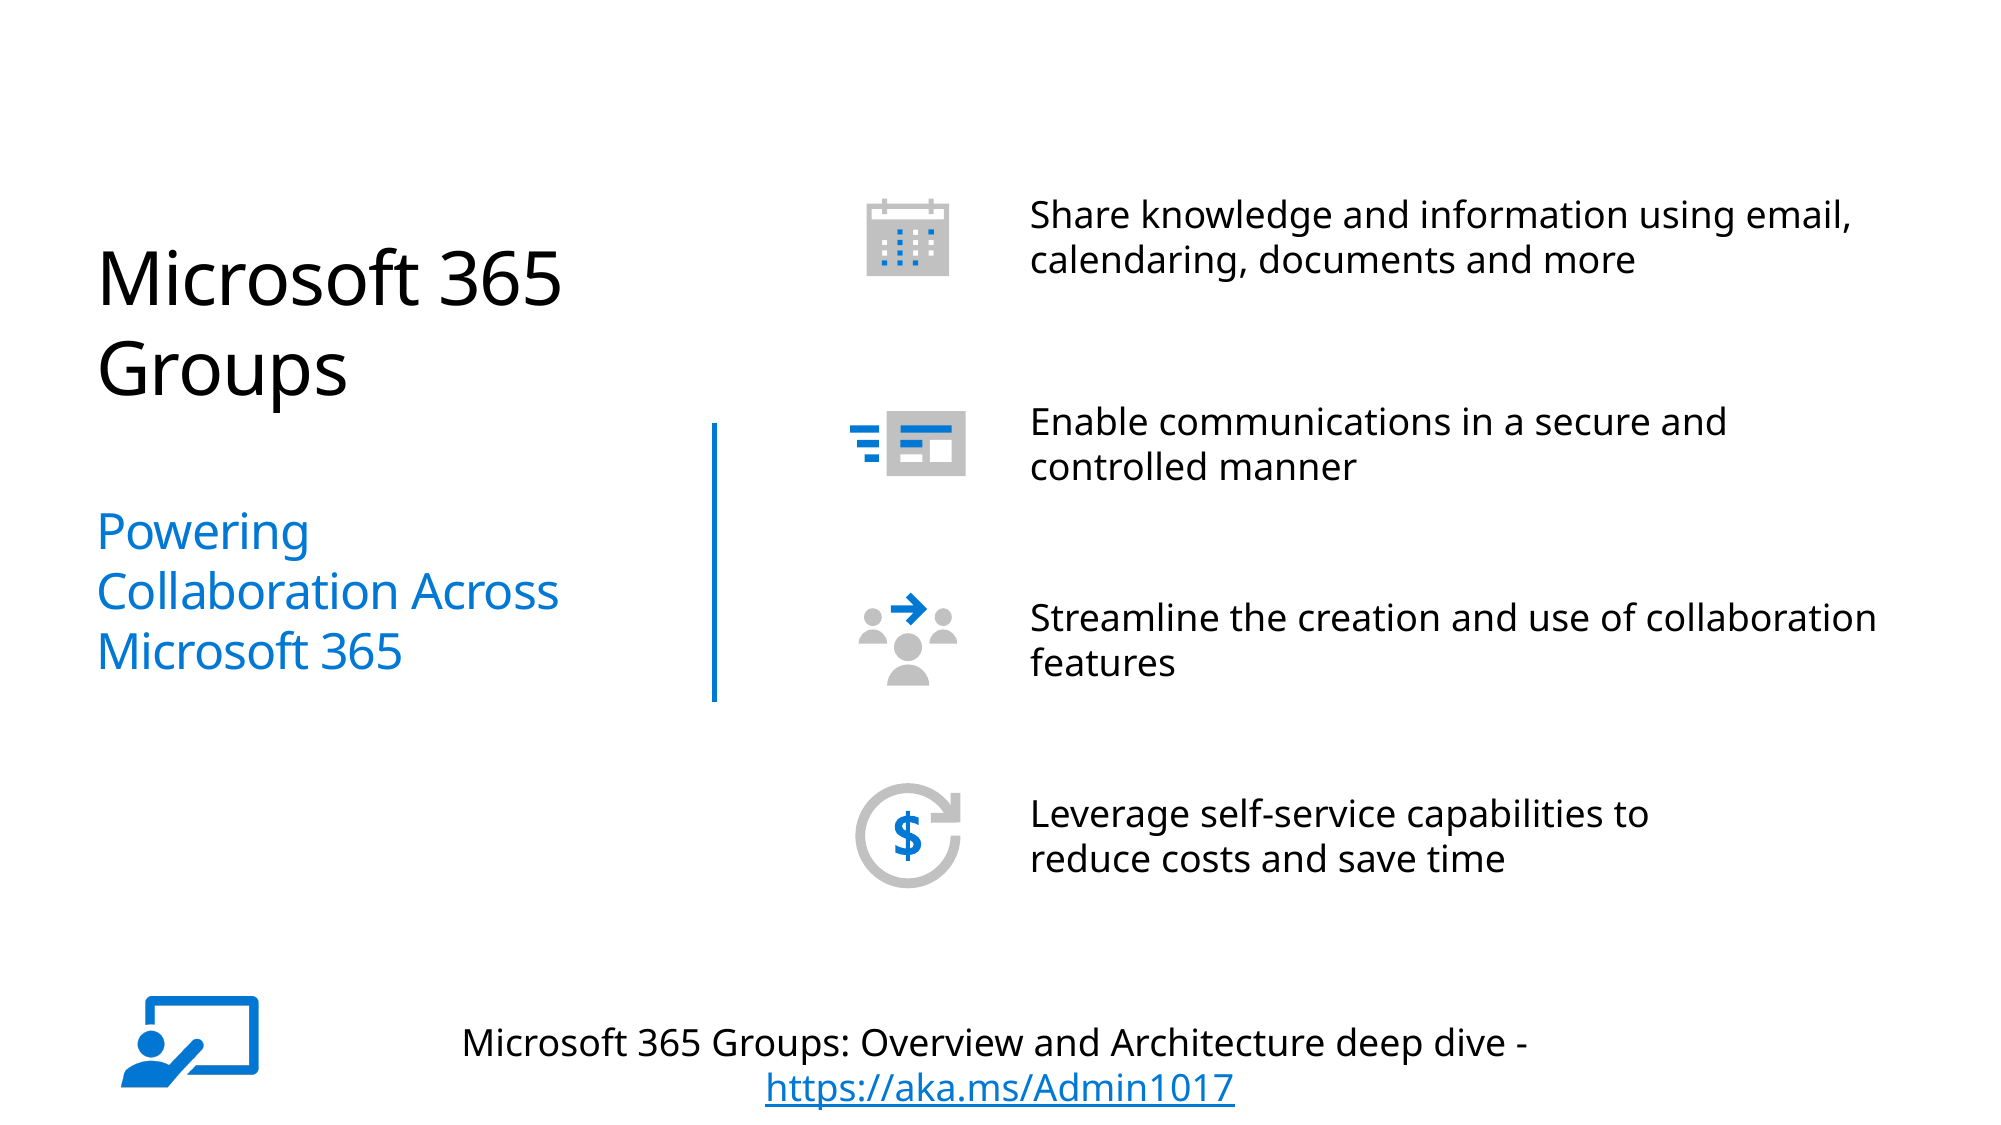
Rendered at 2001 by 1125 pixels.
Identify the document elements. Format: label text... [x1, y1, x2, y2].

text_box Leverage self-service capabilities to reduce costs and save time [1015, 782, 1756, 889]
title Microsoft 365 Groups Powering Collaboration Across Microsoft 365 [96, 258, 619, 652]
picture [114, 966, 266, 1117]
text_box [849, 410, 966, 477]
text_box Streamline the creation and use of collaboration features [1015, 586, 1958, 691]
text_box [855, 782, 961, 889]
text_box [858, 592, 958, 686]
text_box Share knowledge and information using email, calendaring, documents and more [1015, 184, 1935, 291]
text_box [866, 198, 950, 277]
text_box Enable communications in a secure and controlled manner [1015, 390, 1804, 496]
text_box Microsoft 365 Groups: Overview and Architecture deep dive - https://aka.ms/Admin1017 [221, 1011, 1779, 1122]
